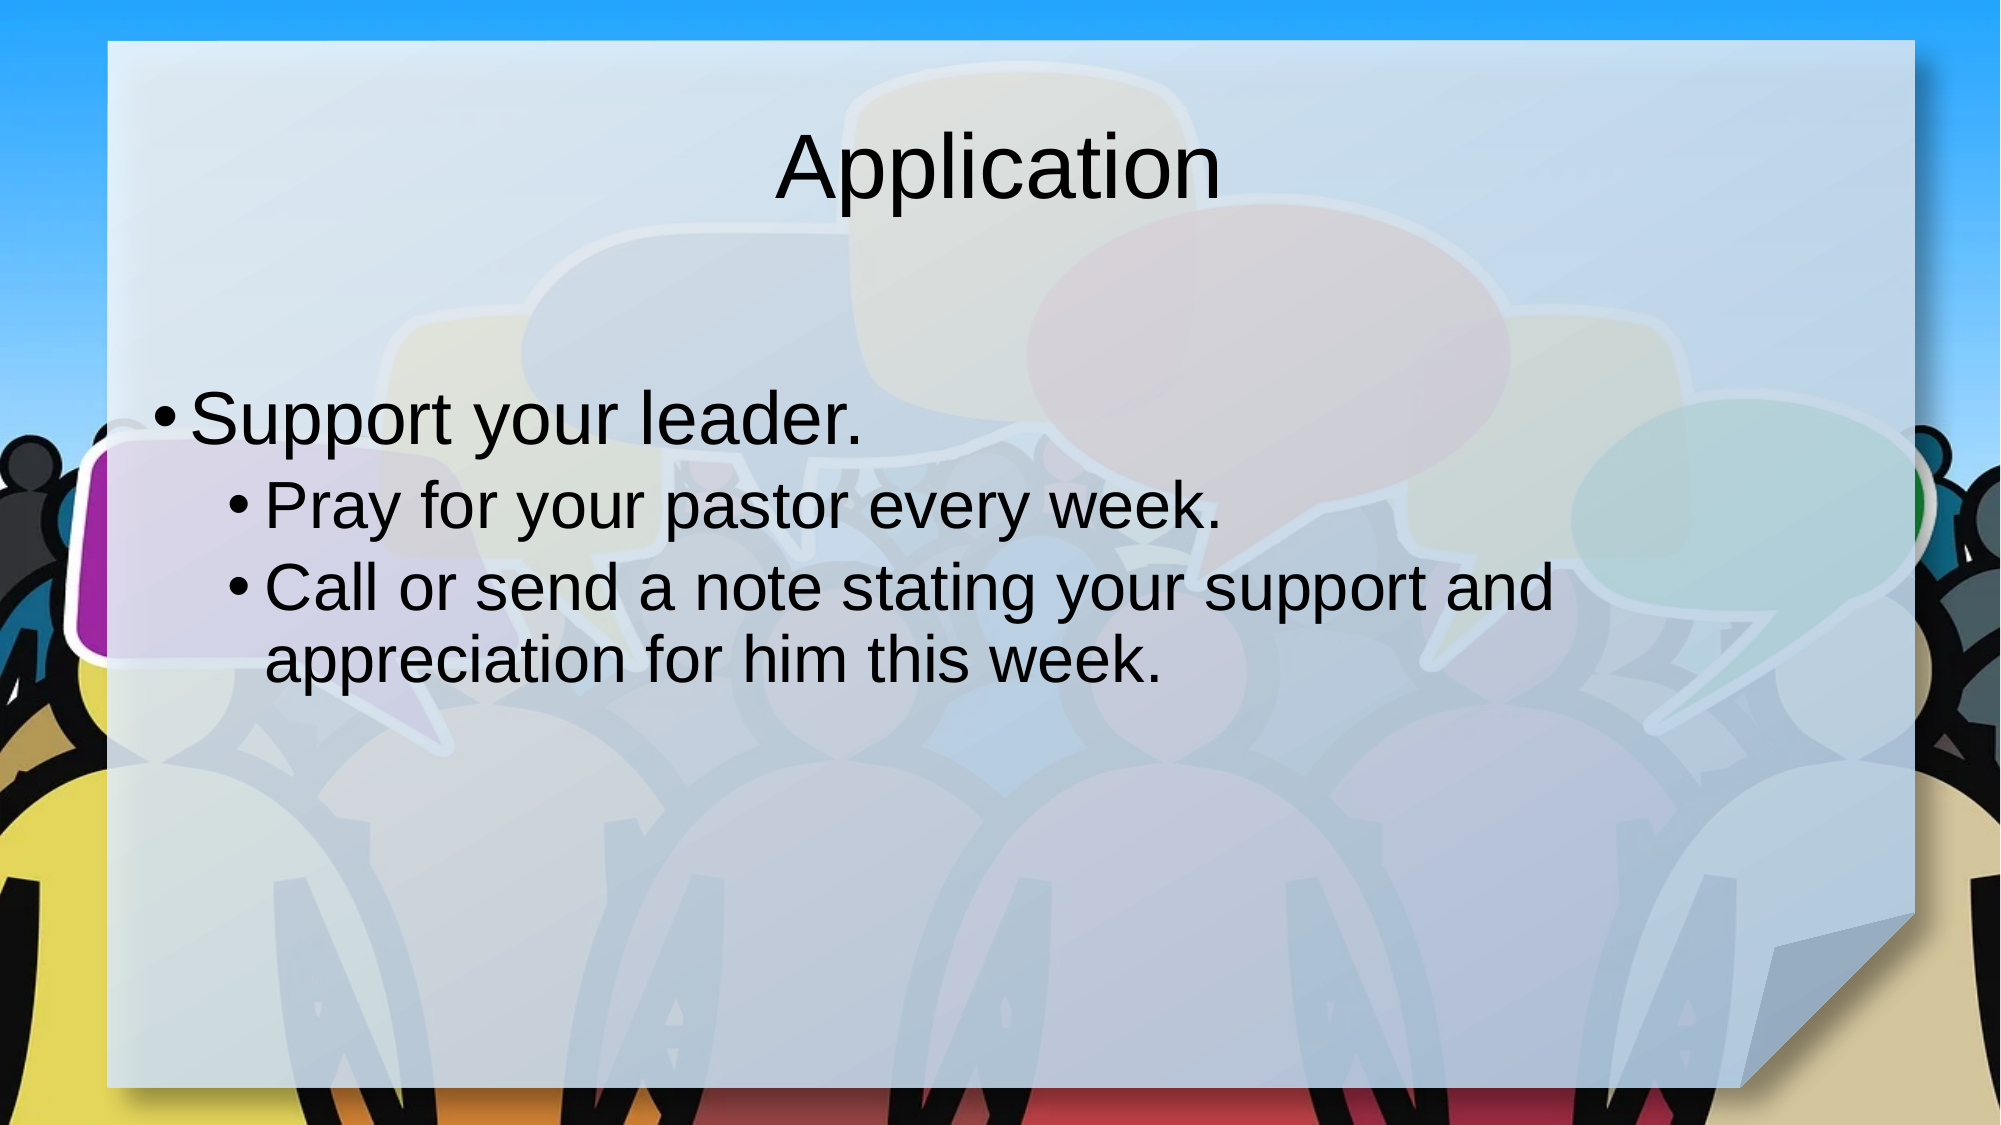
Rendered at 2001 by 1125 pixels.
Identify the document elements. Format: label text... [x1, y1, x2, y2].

picture [0, 0, 2001, 1125]
title Application [137, 59, 1863, 278]
list Support your leader. Pray for your pastor every week. Call or send a note stating your support and appreciation for him this week. [137, 372, 1863, 1014]
